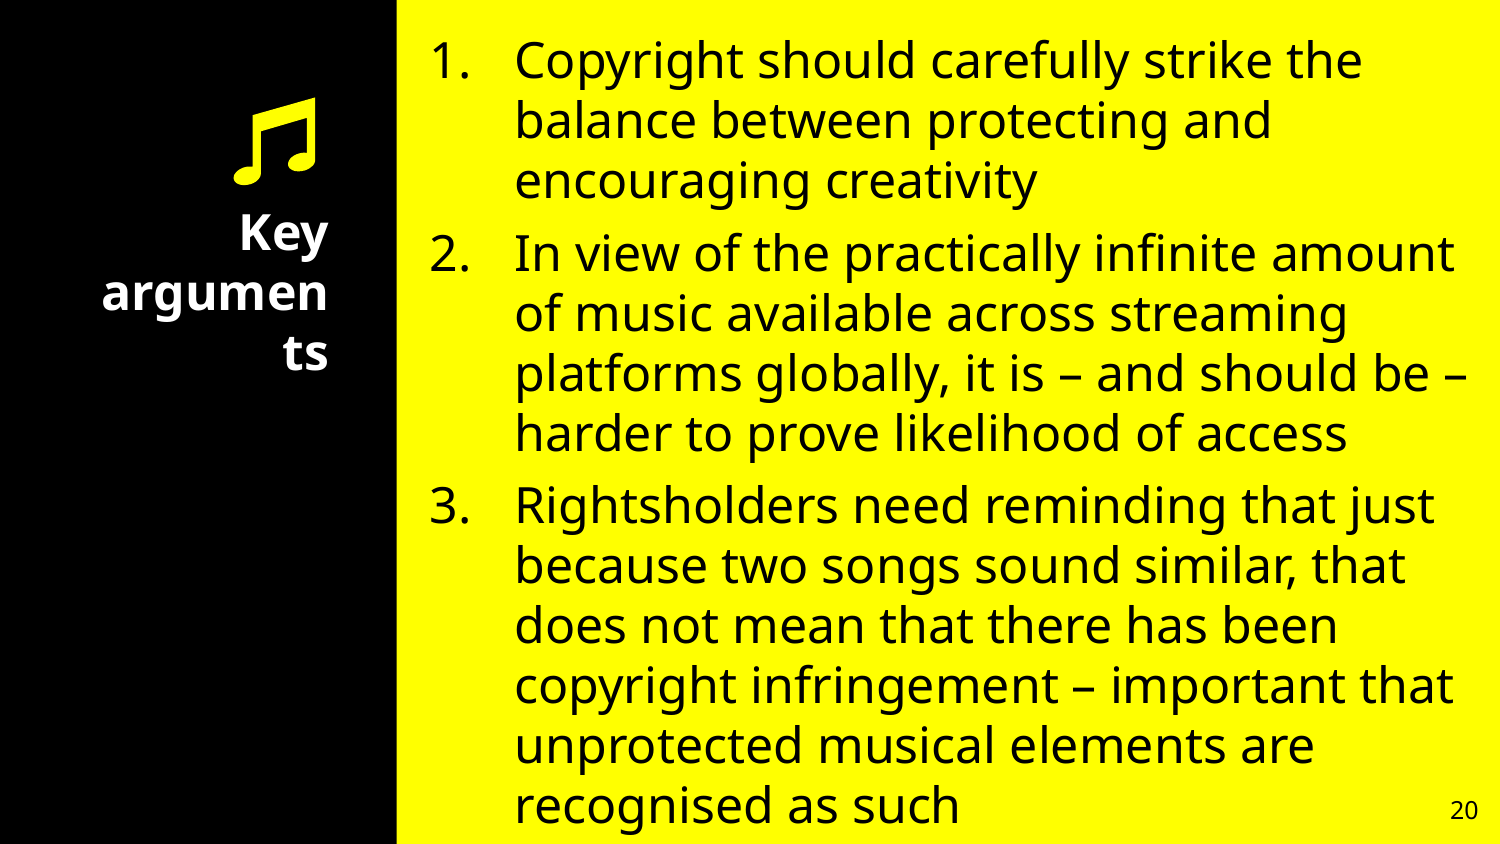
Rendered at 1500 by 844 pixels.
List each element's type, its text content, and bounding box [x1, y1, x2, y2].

title Key arguments [65, 185, 345, 429]
slide_number 20 [1403, 779, 1494, 844]
list Copyright should carefully strike the balance between protecting and encouraging creativity In view of the practically infinite amount of music available across streaming platforms globally, it is – and should be – harder to prove likelihood of access Rightsholders need reminding that just because two songs sound similar, that does not mean that there has been copyright infringement – important that unprotected musical elements are recognised as such [408, 13, 1494, 844]
text_box [233, 97, 316, 186]
